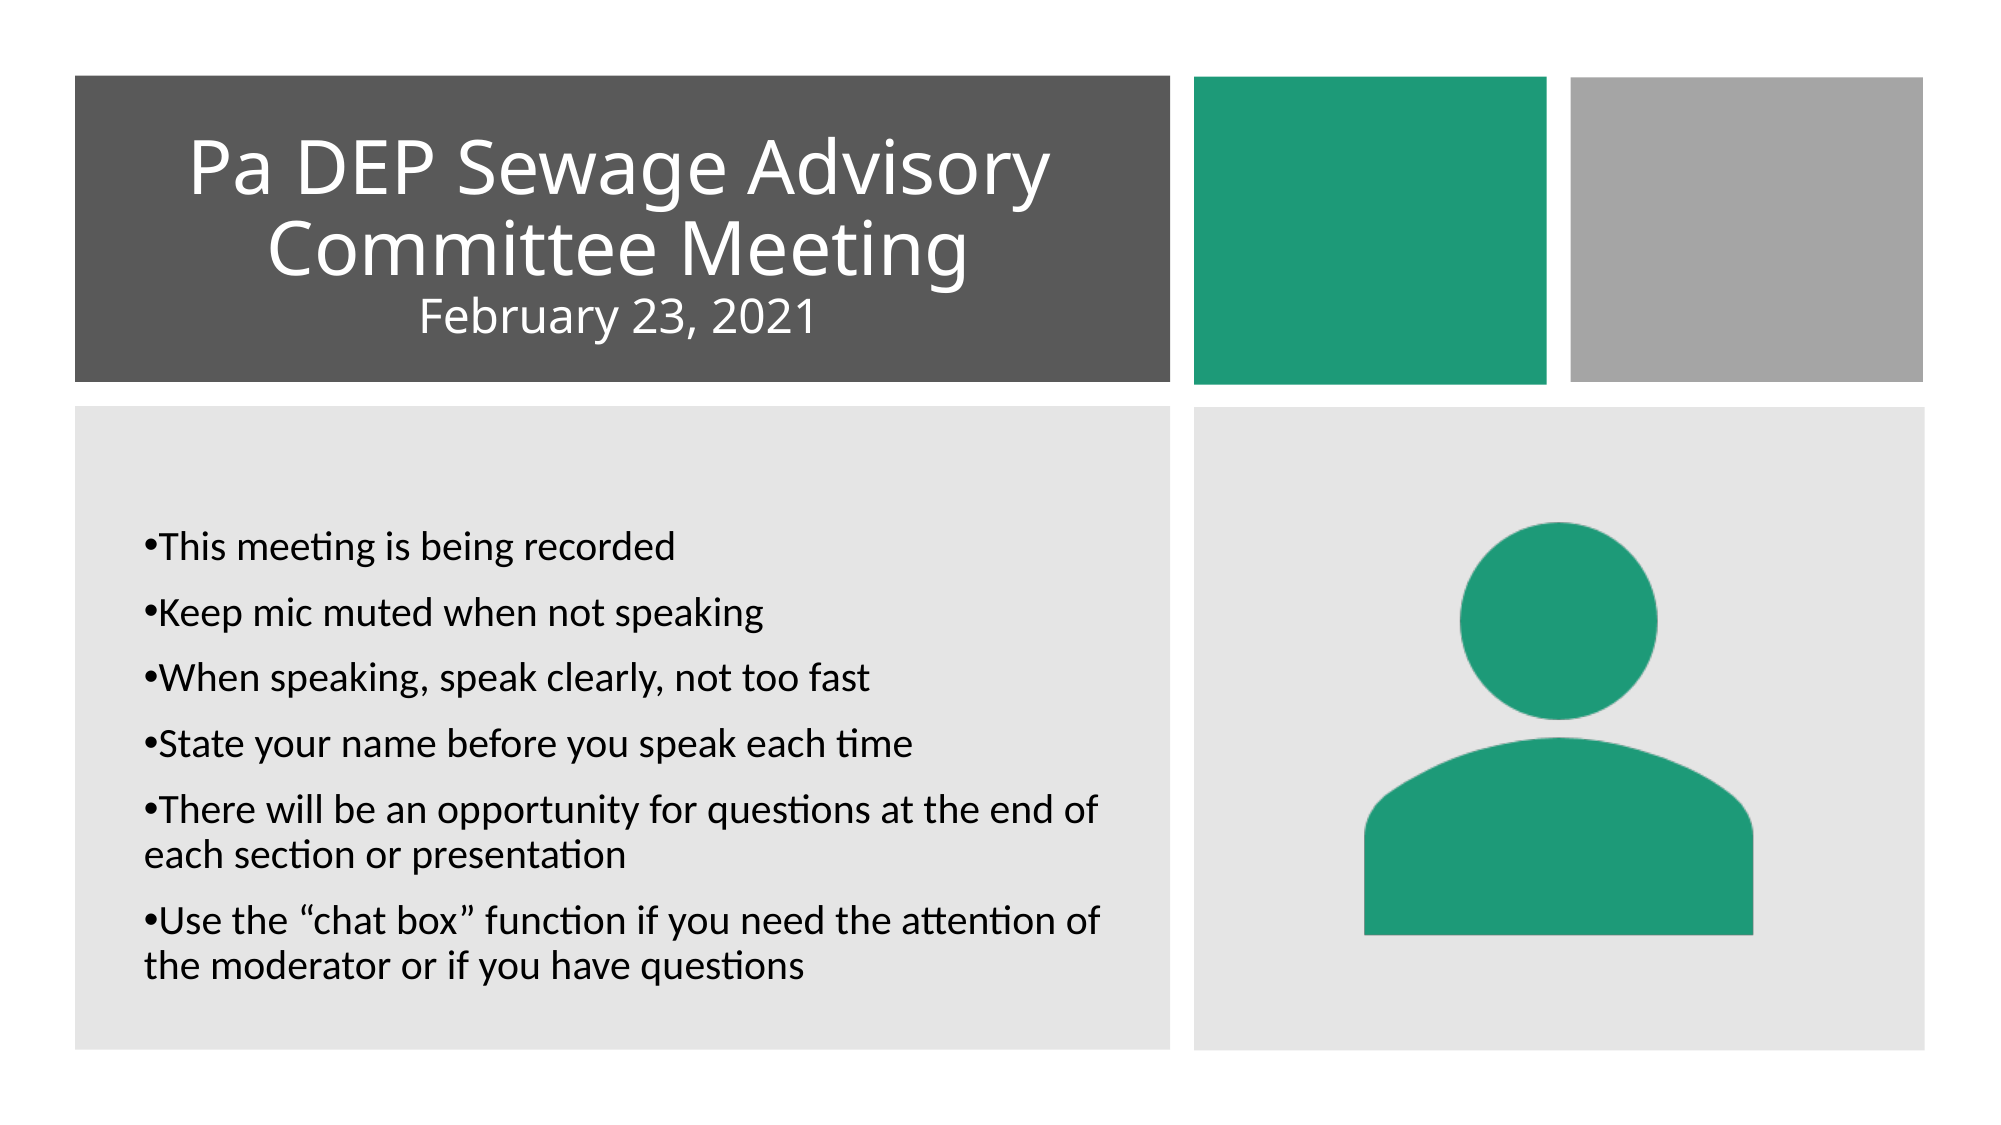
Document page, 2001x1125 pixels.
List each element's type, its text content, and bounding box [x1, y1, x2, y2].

text_box [1193, 76, 1548, 386]
text_box [74, 405, 1171, 1051]
title Pa DEP Sewage Advisory Committee Meeting February 23, 2021 [119, 119, 1119, 354]
text_box [1569, 76, 1924, 383]
text_box [1193, 406, 1926, 1052]
picture [1272, 442, 1846, 1016]
subtitle This meeting is being recorded Keep mic muted when not speaking When speaking, speak clearly, not too fast State your name before you speak each time There will be an opportunity for questions at the end of each section or presentation Use the “chat box” function if you need the attention of the moderator or if you have questions [128, 445, 1119, 1006]
text_box [74, 75, 1171, 383]
